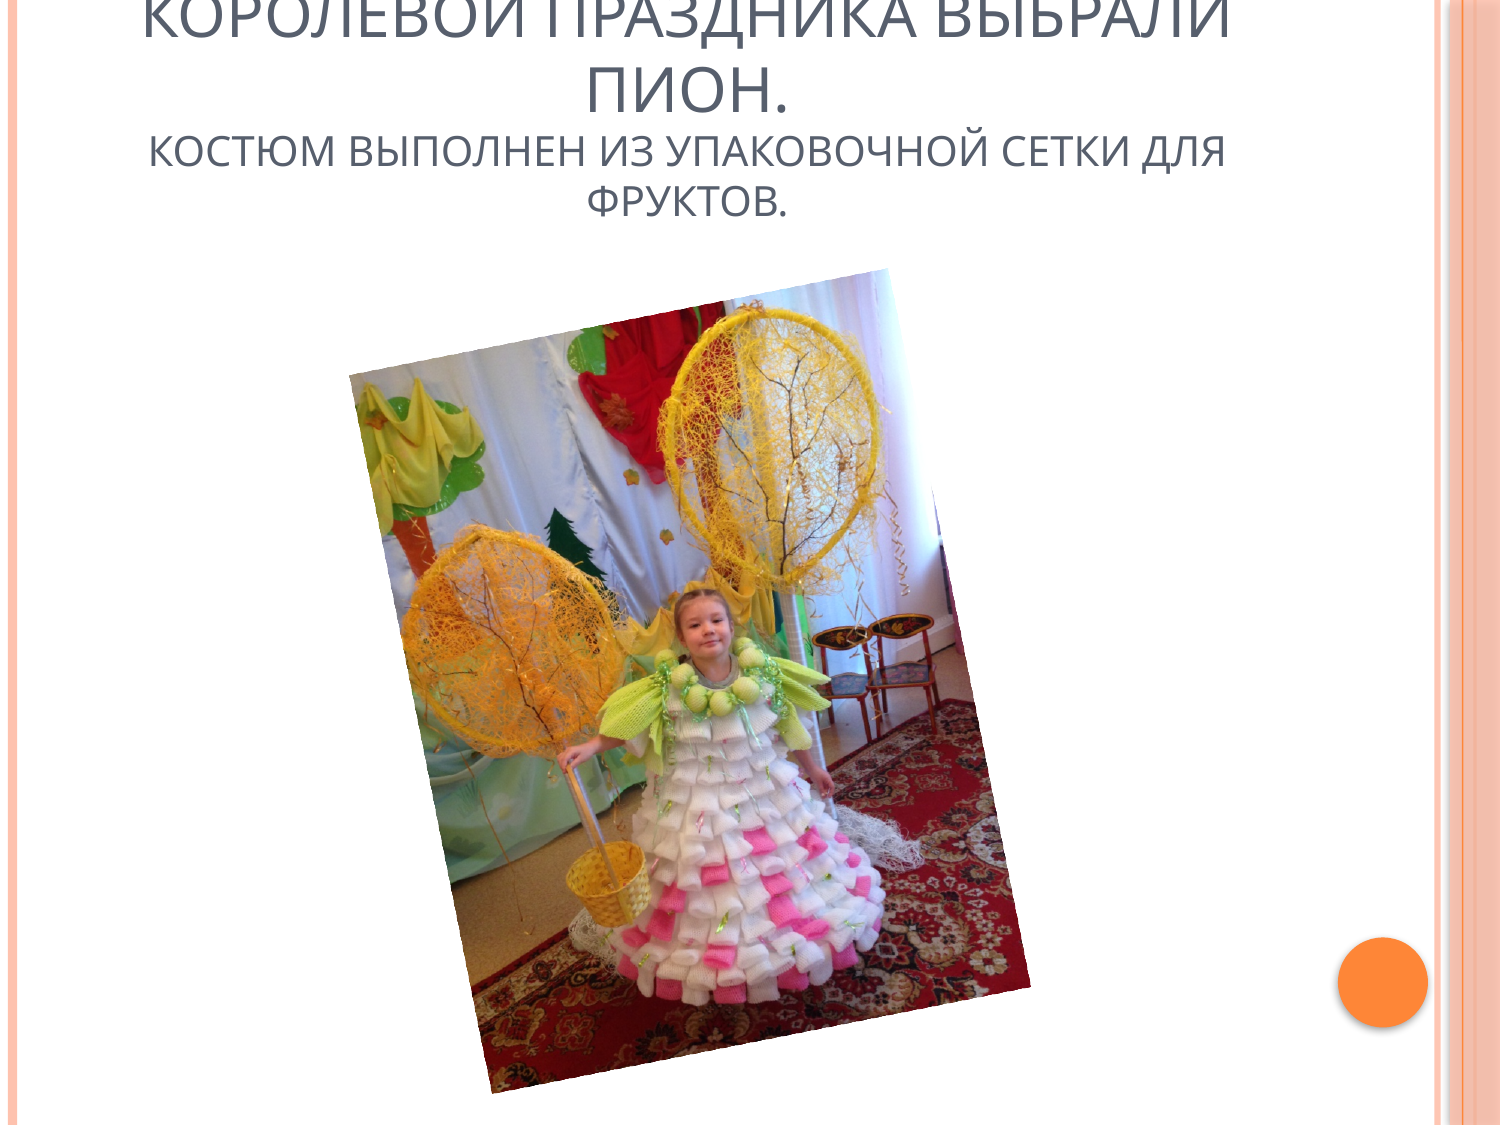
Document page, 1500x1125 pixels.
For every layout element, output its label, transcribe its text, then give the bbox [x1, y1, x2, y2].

title Королевой праздника выбрали ПИОН. Костюм выполнен из упаковочной сетки для фруктов. [75, 45, 1300, 233]
picture [322, 269, 1057, 1093]
